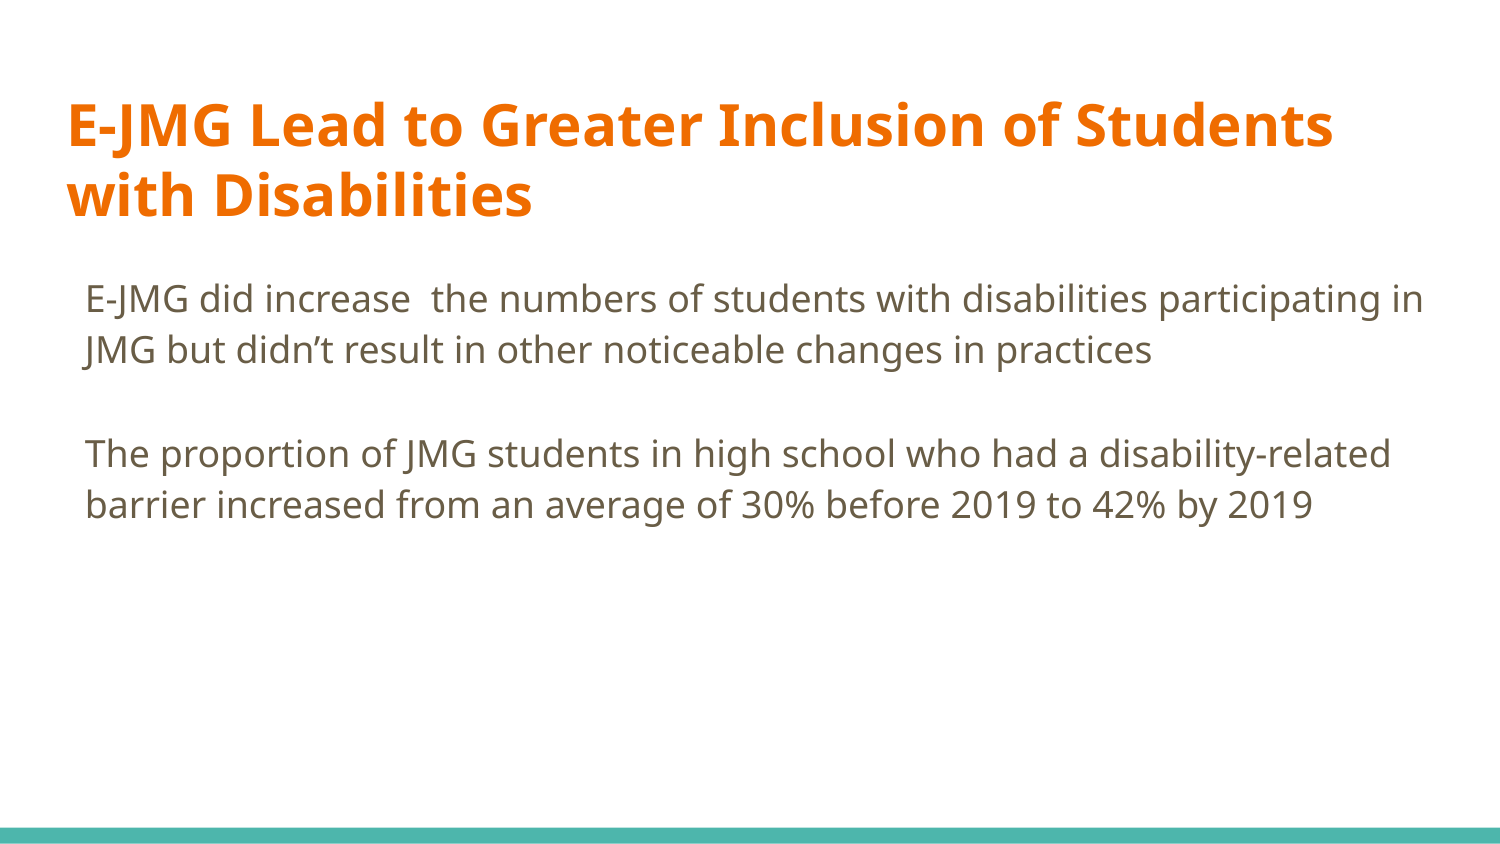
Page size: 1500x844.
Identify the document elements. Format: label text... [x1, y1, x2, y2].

list E-JMG did increase the numbers of students with disabilities participating in JMG but didn’t result in other noticeable changes in practices The proportion of JMG students in high school who had a disability-related barrier increased from an average of 30% before 2019 to 42% by 2019 [51, 207, 1449, 750]
title E-JMG Lead to Greater Inclusion of Students with Disabilities [51, 72, 1449, 189]
